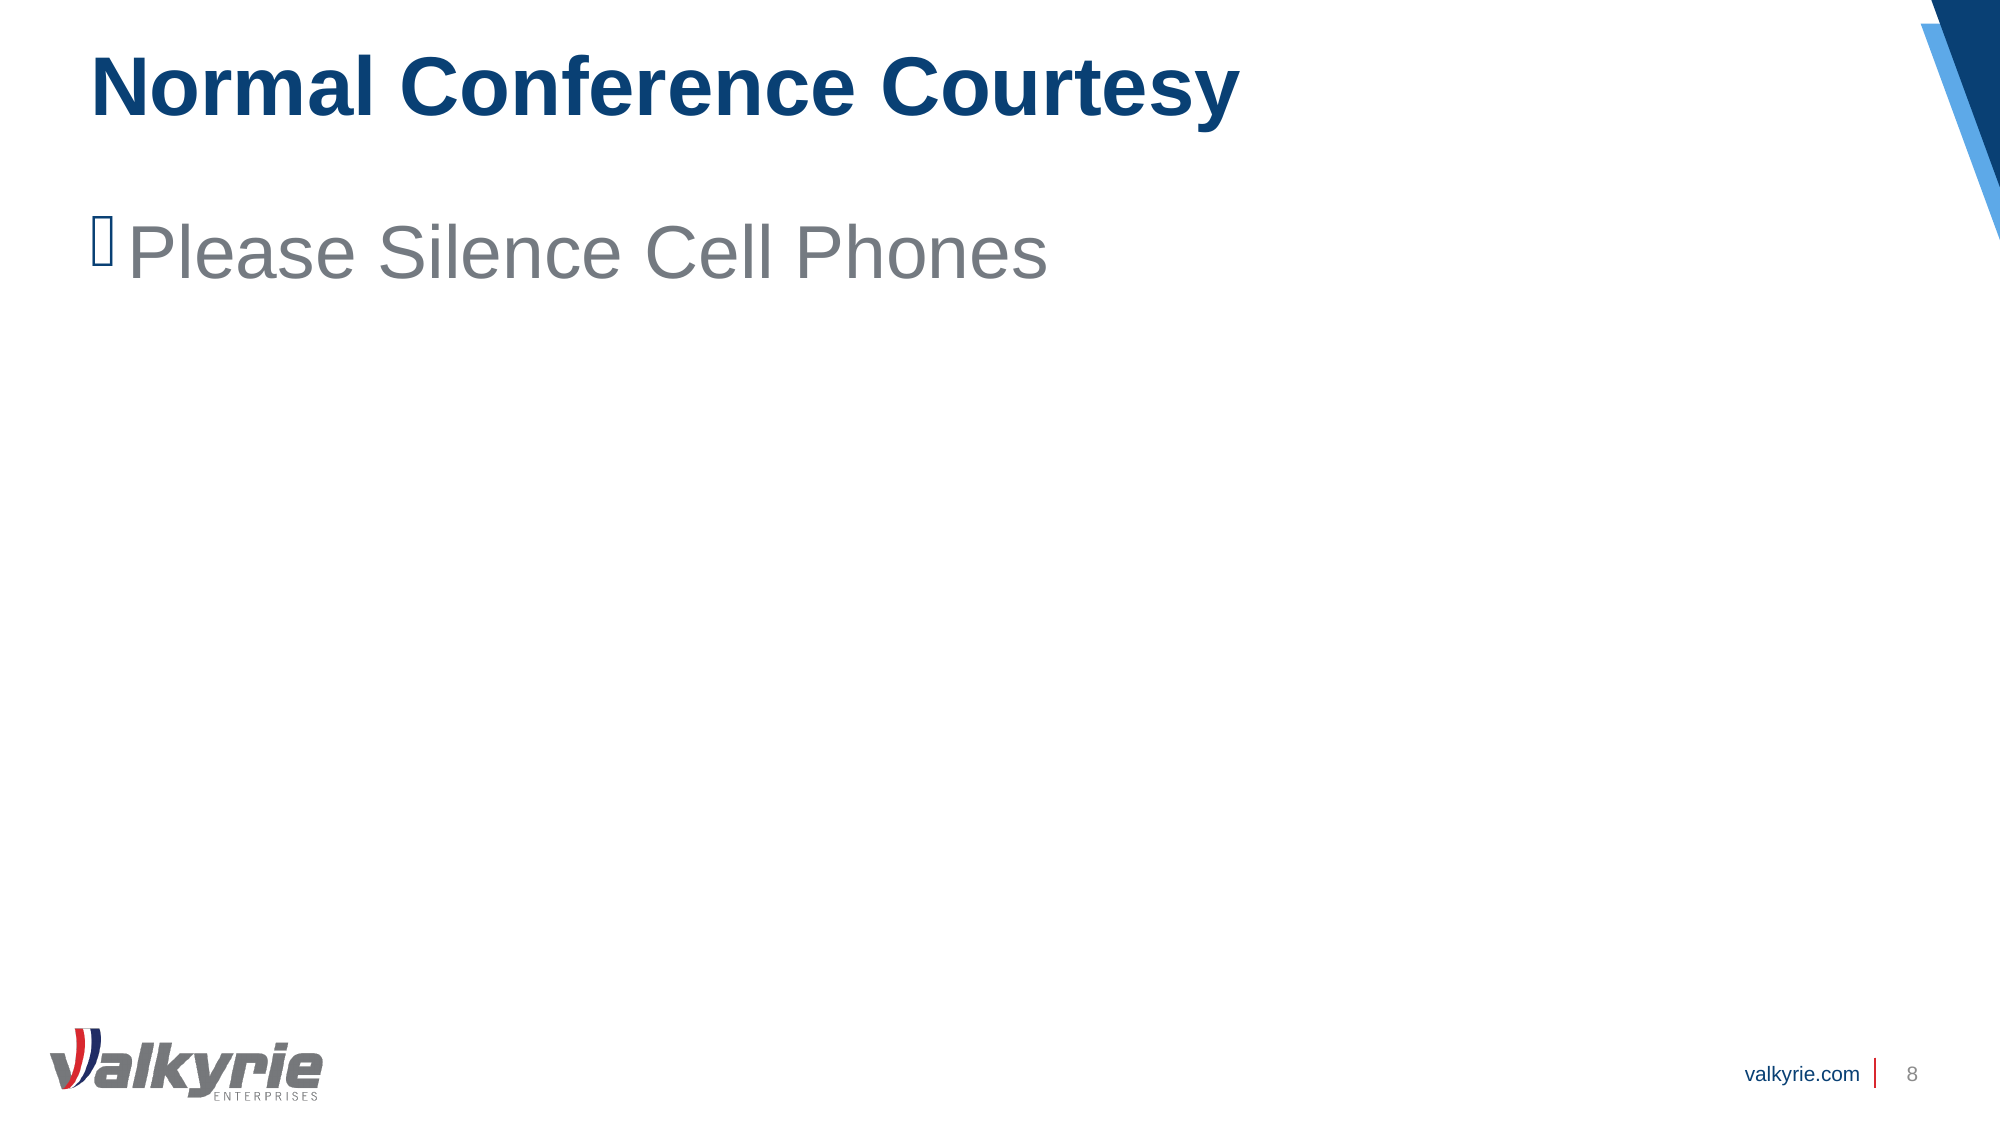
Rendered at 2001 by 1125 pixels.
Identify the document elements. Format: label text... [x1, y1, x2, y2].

list Please Silence Cell Phones [75, 196, 1934, 976]
picture [34, 1018, 335, 1112]
title Normal Conference Courtesy [75, 19, 1800, 158]
slide_number 8 [1875, 1042, 1950, 1103]
